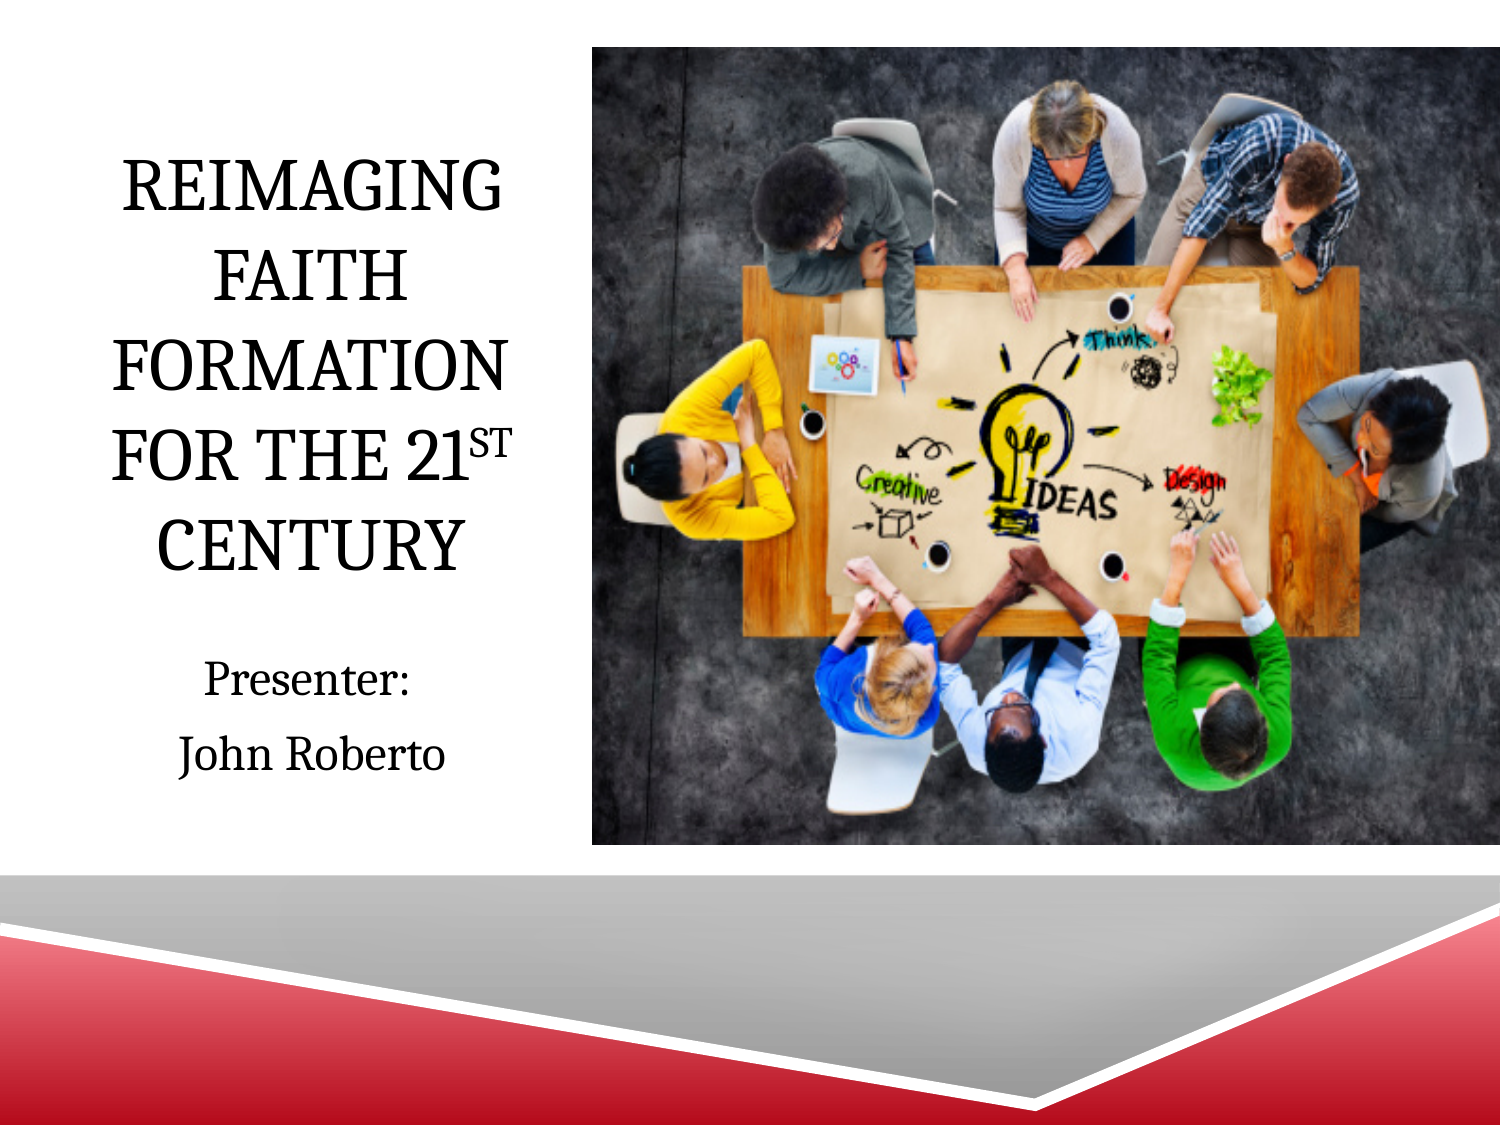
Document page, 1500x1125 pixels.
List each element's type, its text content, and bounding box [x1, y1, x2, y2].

title Reimaging faith formation for the 21st Century [45, 120, 578, 593]
picture [591, 47, 1500, 845]
subtitle Presenter: John Roberto [76, 637, 549, 807]
